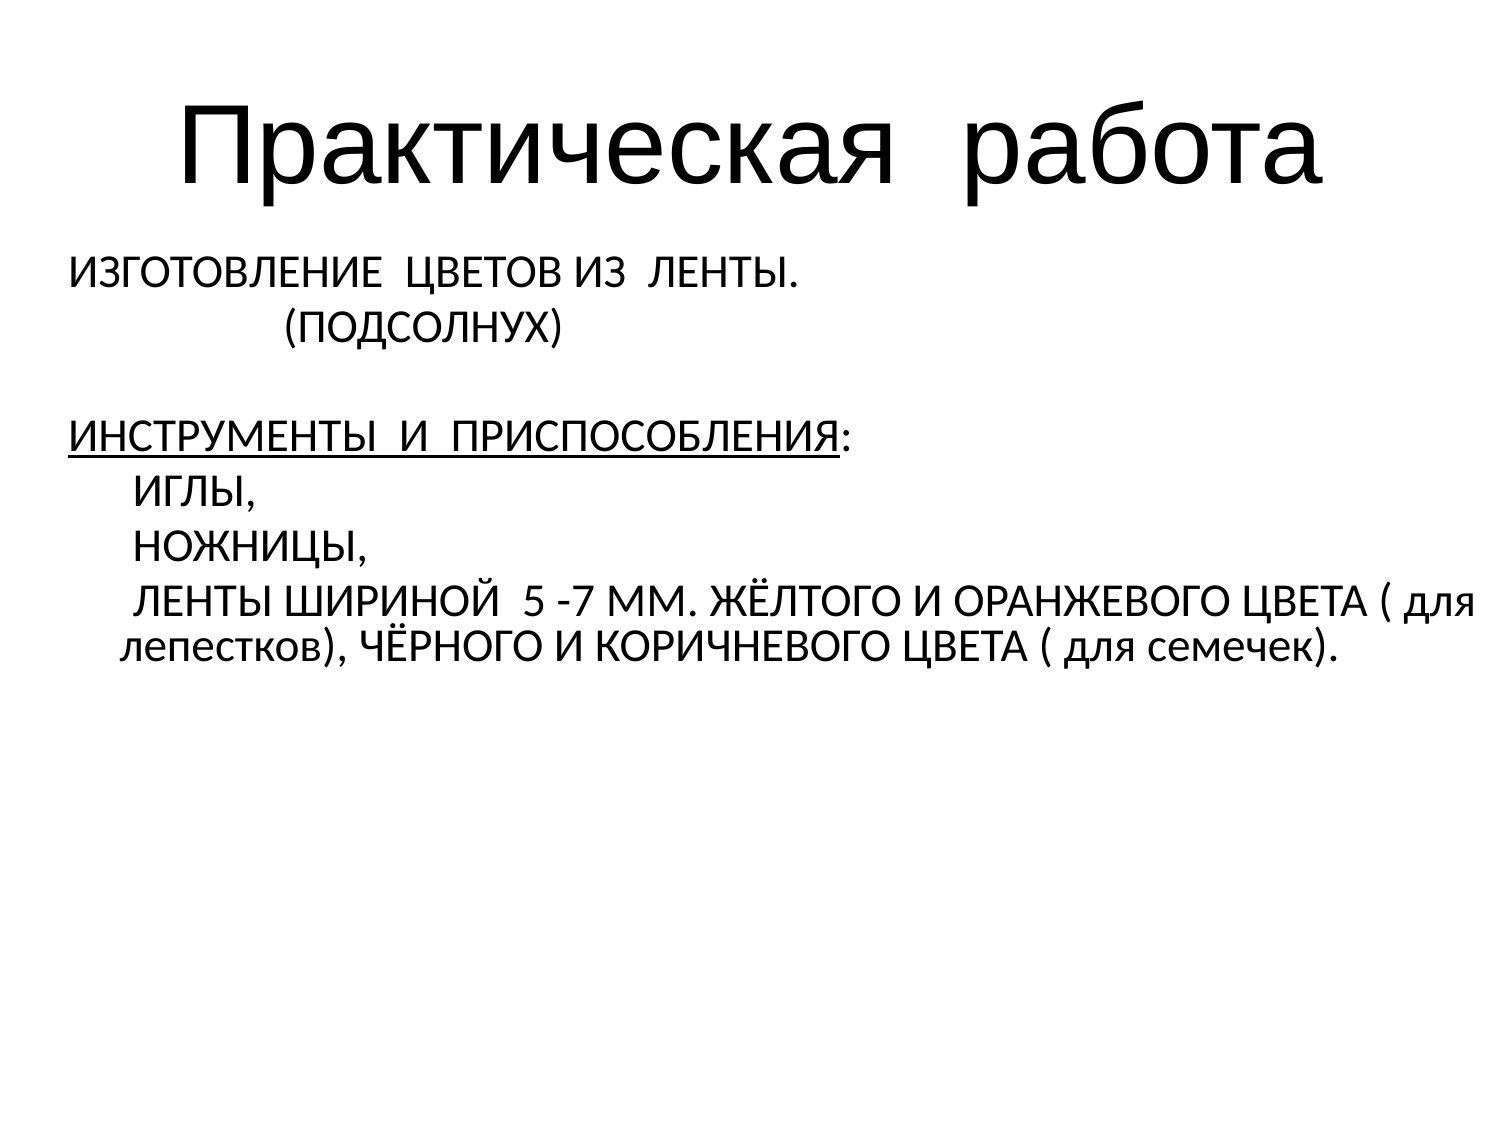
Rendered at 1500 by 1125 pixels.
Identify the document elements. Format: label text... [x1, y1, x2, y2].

list ИЗГОТОВЛЕНИЕ ЦВЕТОВ ИЗ ЛЕНТЫ. (ПОДСОЛНУХ) ИНСТРУМЕНТЫ И ПРИСПОСОБЛЕНИЯ: ИГЛЫ, НОЖНИЦЫ, ЛЕНТЫ ШИРИНОЙ 5 -7 ММ. ЖЁЛТОГО И ОРАНЖЕВОГО ЦВЕТА ( для лепестков), ЧЁРНОГО И КОРИЧНЕВОГО ЦВЕТА ( для семечек). [53, 243, 1500, 1094]
title Практическая работа [75, 45, 1425, 233]
